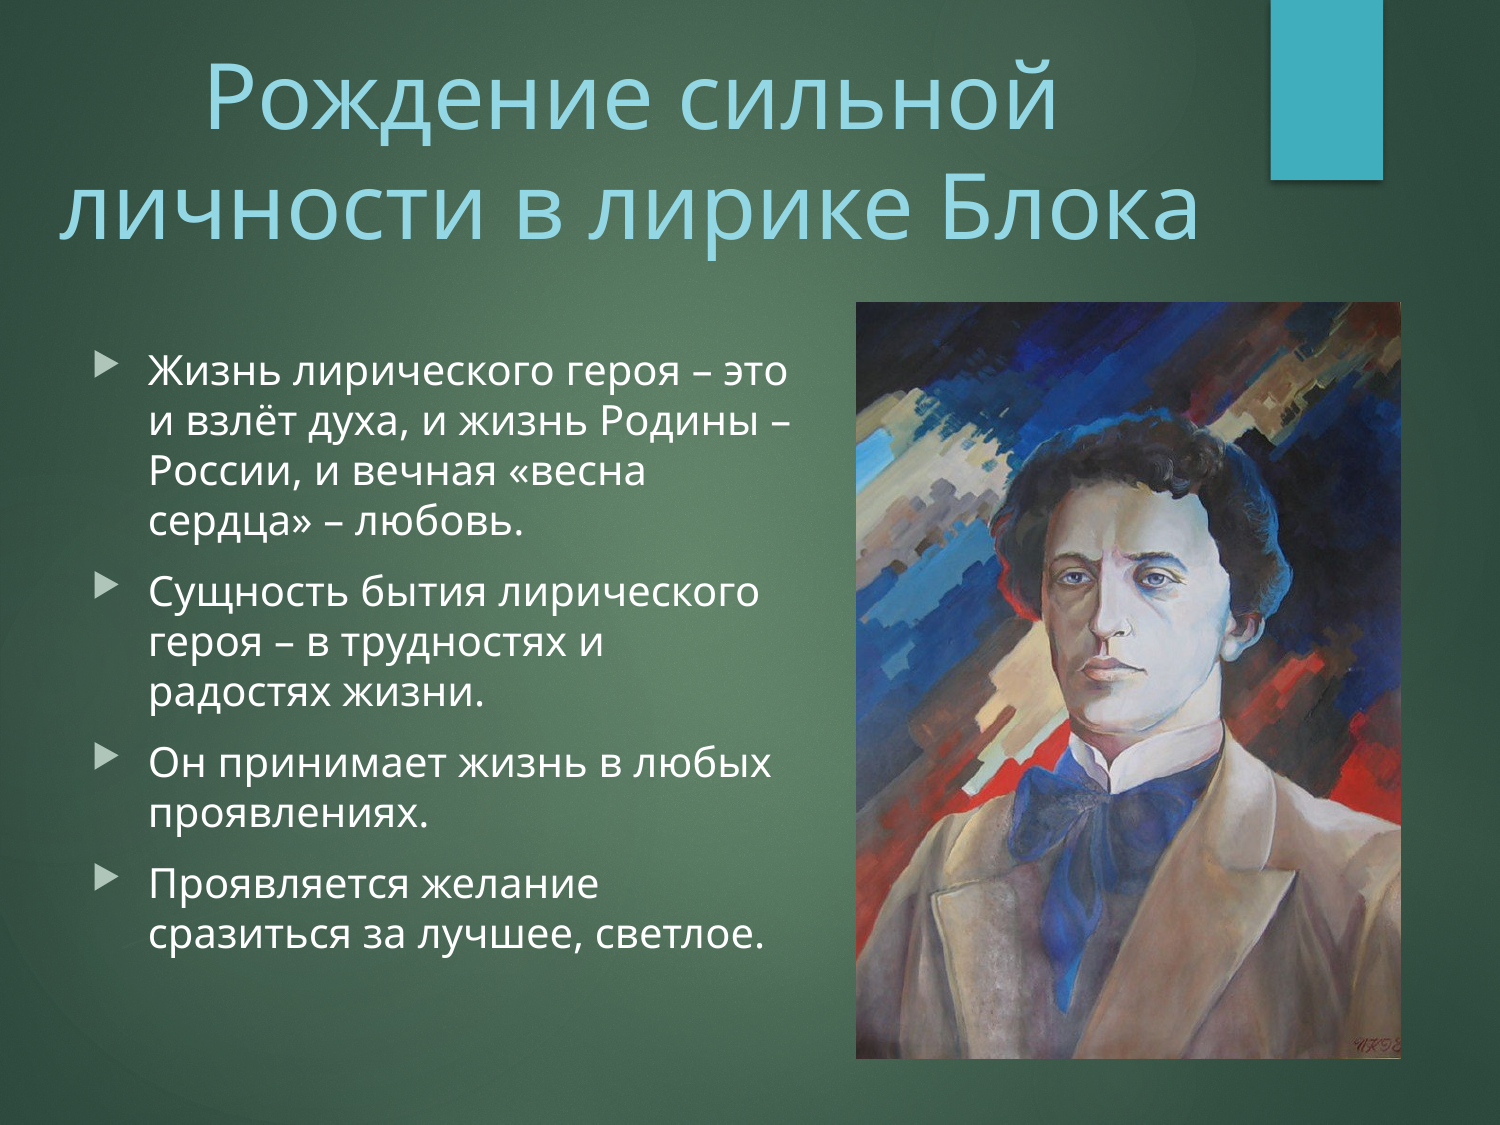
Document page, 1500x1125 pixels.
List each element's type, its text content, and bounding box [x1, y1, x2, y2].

title Рождение сильной личности в лирике Блока [29, 30, 1235, 261]
picture [855, 302, 1401, 1059]
list Жизнь лирического героя – это и взлёт духа, и жизнь Родины – России, и вечная «весна сердца» – любовь. Сущность бытия лирического героя – в трудностях и радостях жизни. Он принимает жизнь в любых проявлениях. Проявляется желание сразиться за лучшее, светлое. [76, 336, 812, 1025]
